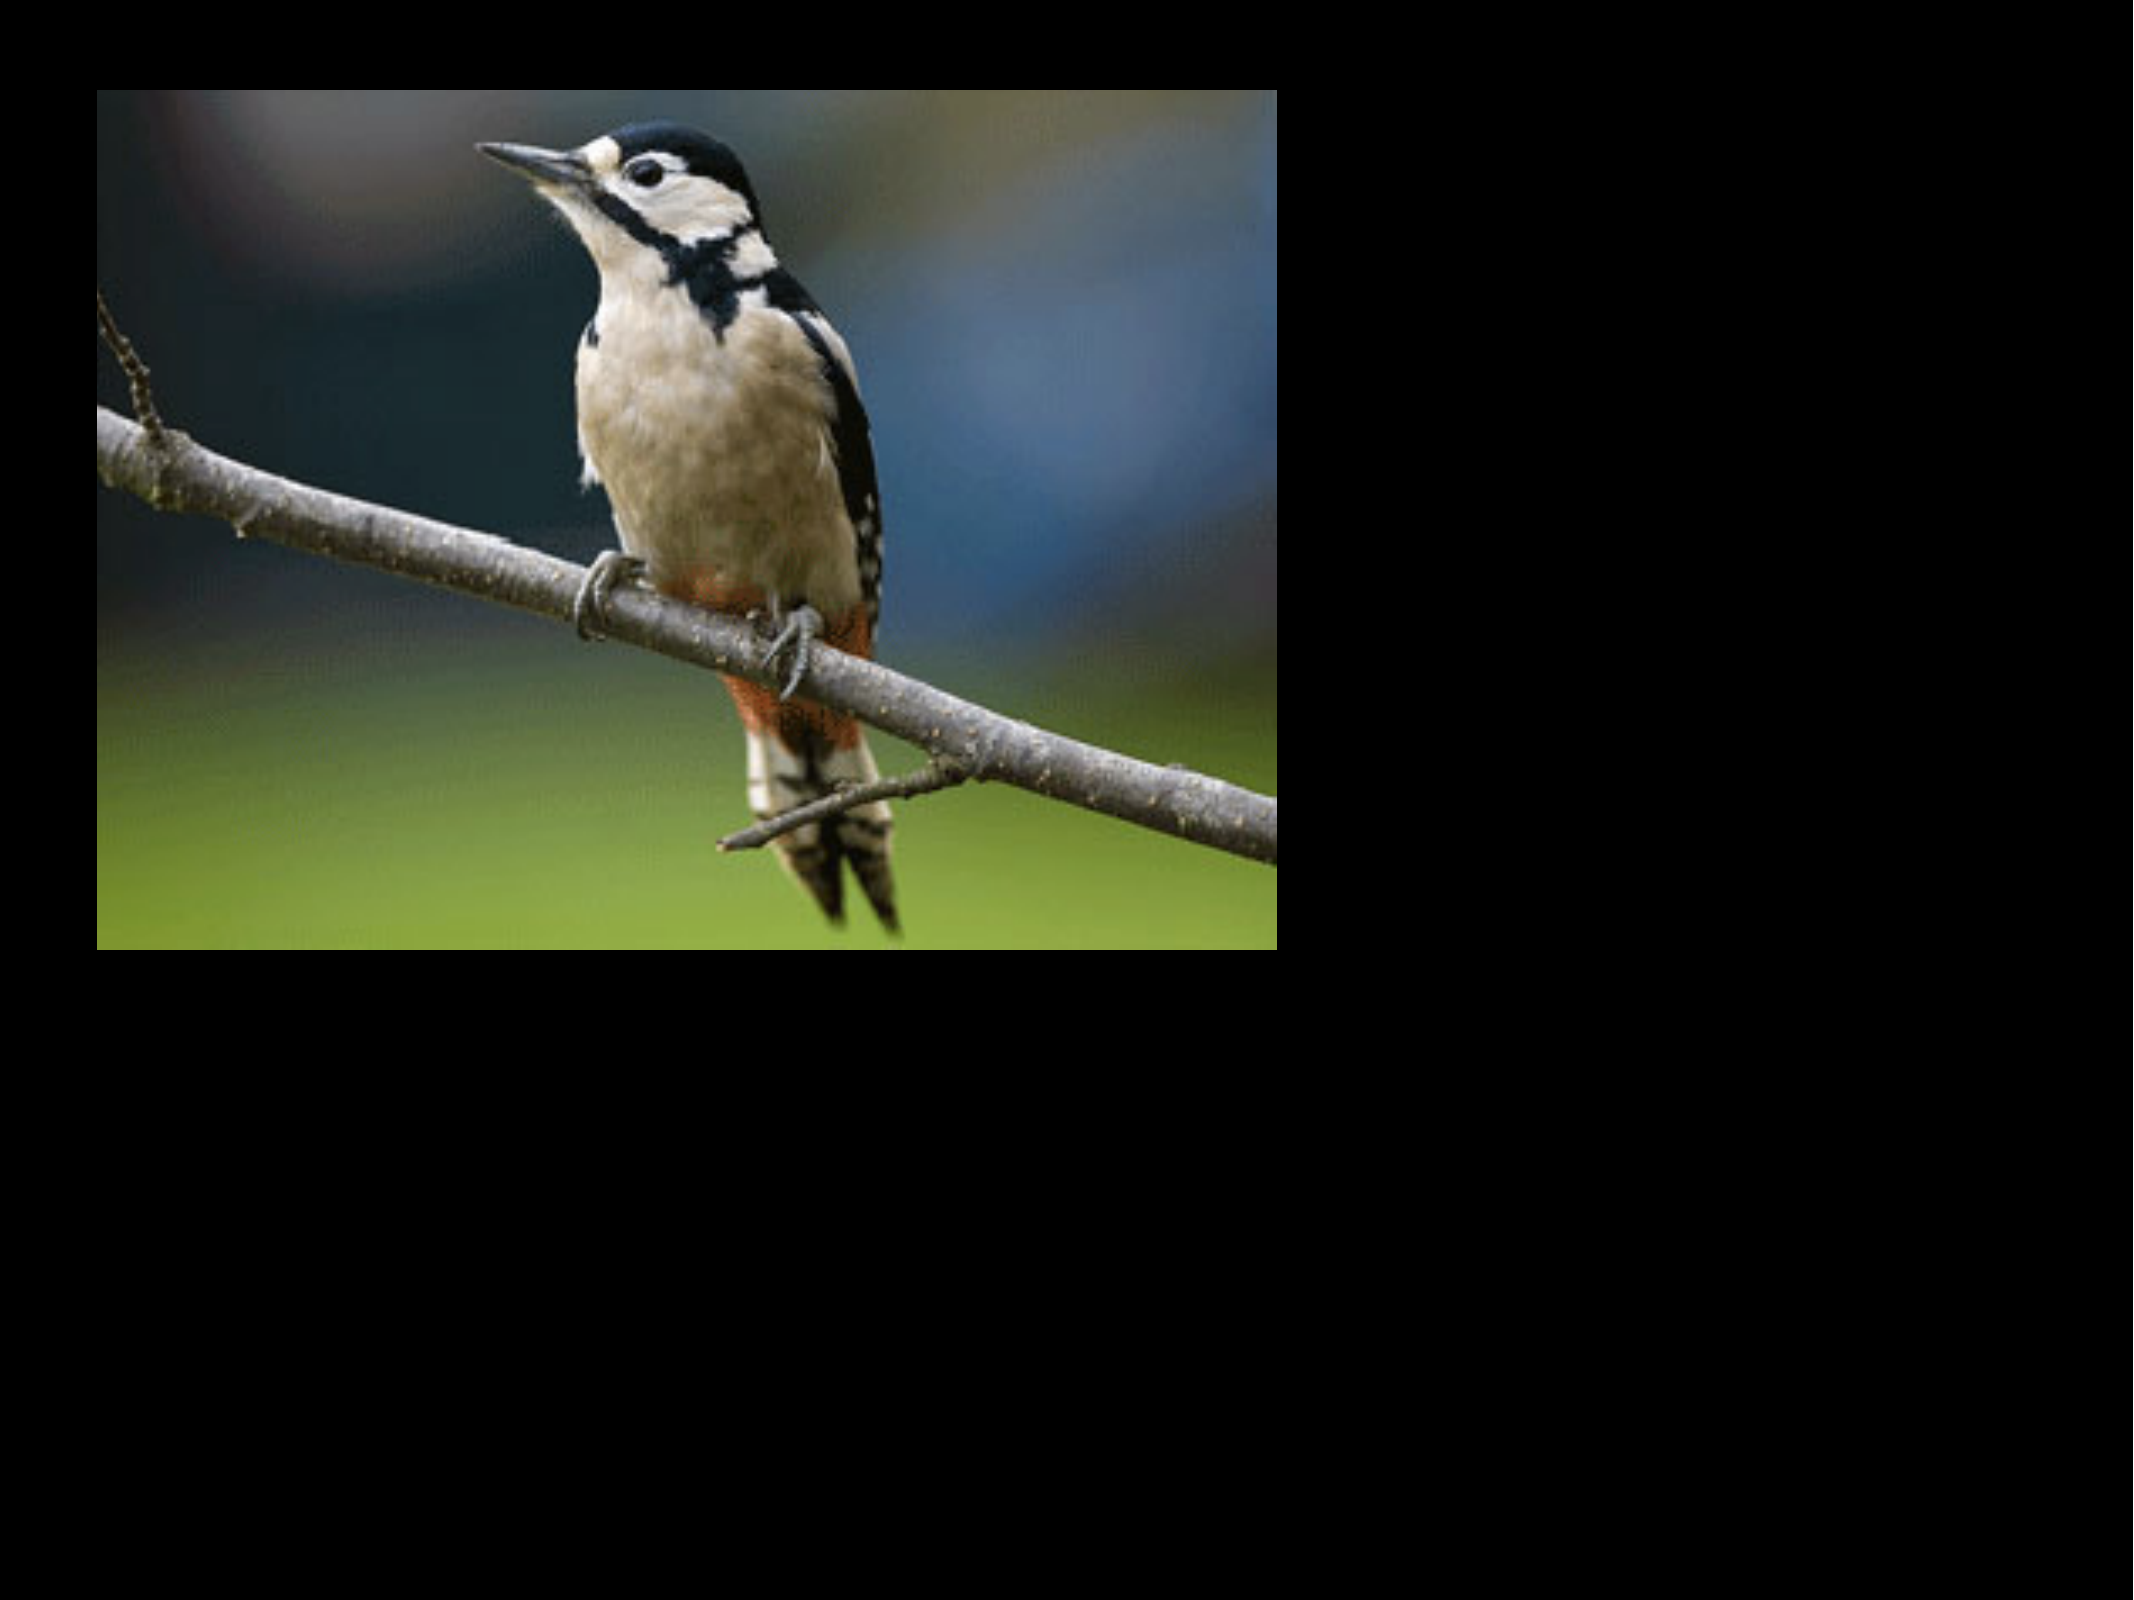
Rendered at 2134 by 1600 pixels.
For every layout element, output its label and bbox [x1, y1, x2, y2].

picture [97, 90, 1278, 950]
